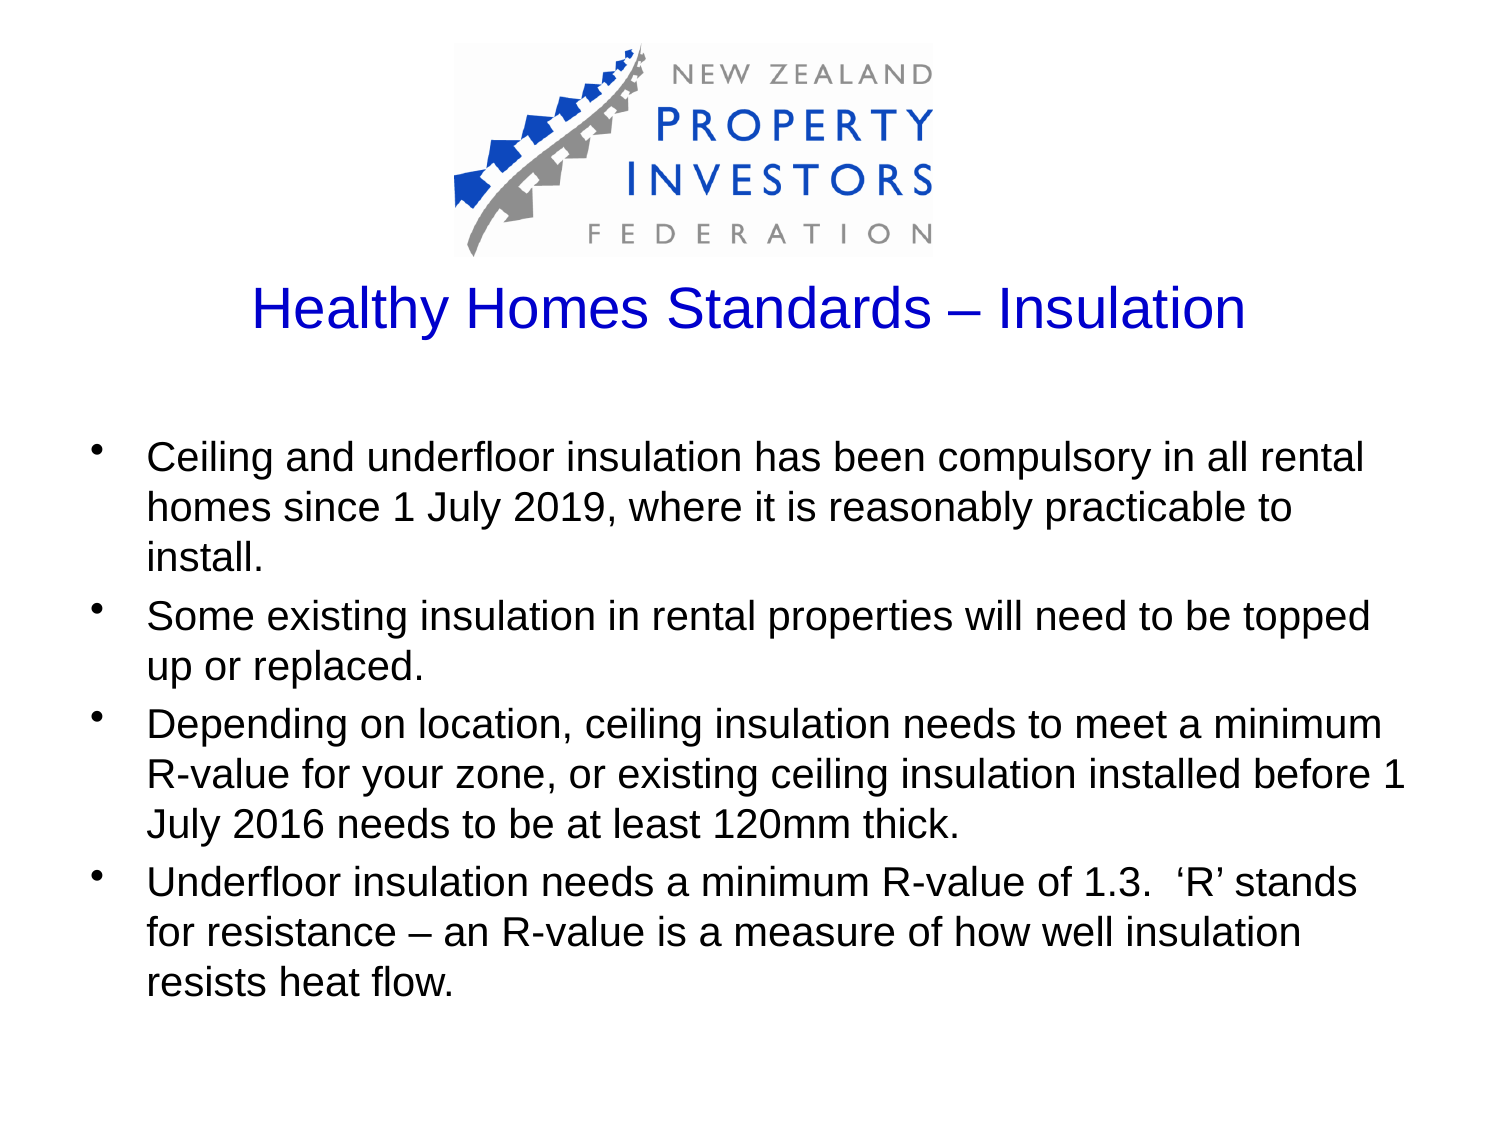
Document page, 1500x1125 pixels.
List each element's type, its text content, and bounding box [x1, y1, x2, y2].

list Healthy Homes Standards – Insulation Ceiling and underfloor insulation has been compulsory in all rental homes since 1 July 2019, where it is reasonably practicable to install. Some existing insulation in rental properties will need to be topped up or replaced. Depending on location, ceiling insulation needs to meet a minimum R-value for your zone, or existing ceiling insulation installed before 1 July 2016 needs to be at least 120mm thick. Underfloor insulation needs a minimum R-value of 1.3. ‘R’ stands for resistance – an R-value is a measure of how well insulation resists heat flow. [74, 262, 1426, 1006]
picture [454, 43, 933, 257]
